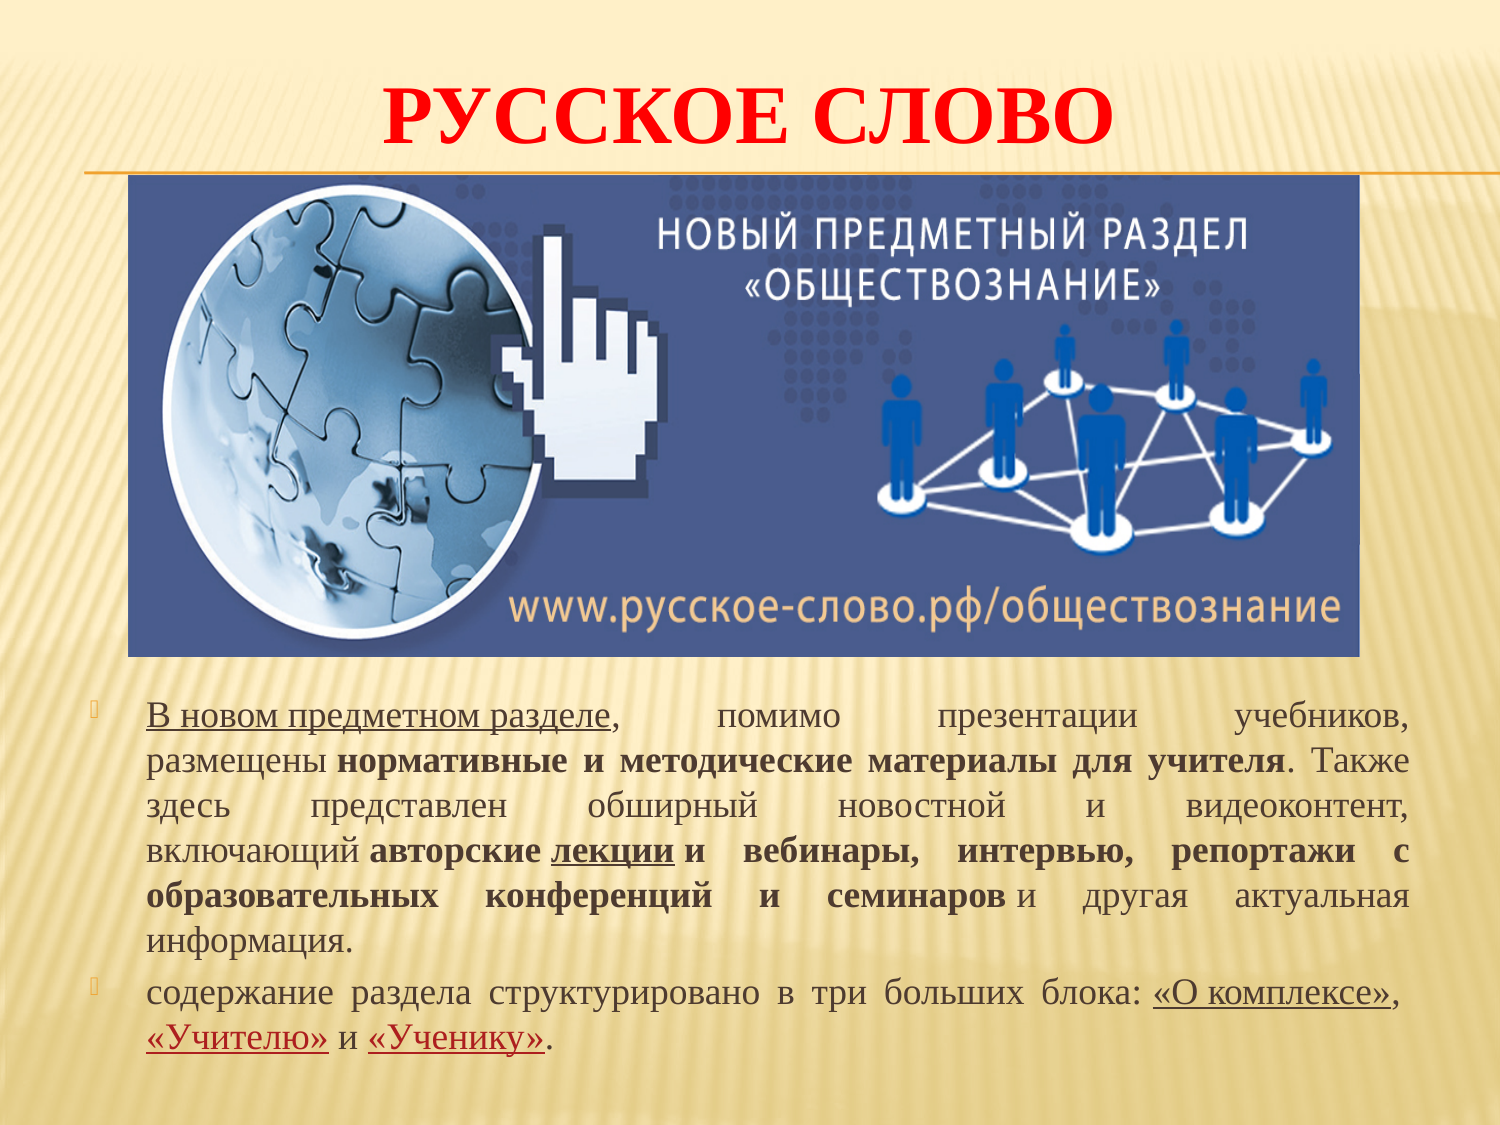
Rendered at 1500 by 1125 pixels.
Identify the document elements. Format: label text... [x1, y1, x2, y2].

list В новом предметном разделе, помимо презентации учебников, размещены нормативные и методические материалы для учителя. Также здесь представлен обширный новостной и видеоконтент, включающий авторские лекции и вебинары, интервью, репортажи с образовательных конференций и семинаров и другая актуальная информация. содержание раздела структурировано в три больших блока: «О комплексе», «Учителю» и «Ученику». [75, 262, 1425, 1067]
title Русское слово [75, 45, 1425, 176]
picture [128, 175, 1360, 657]
